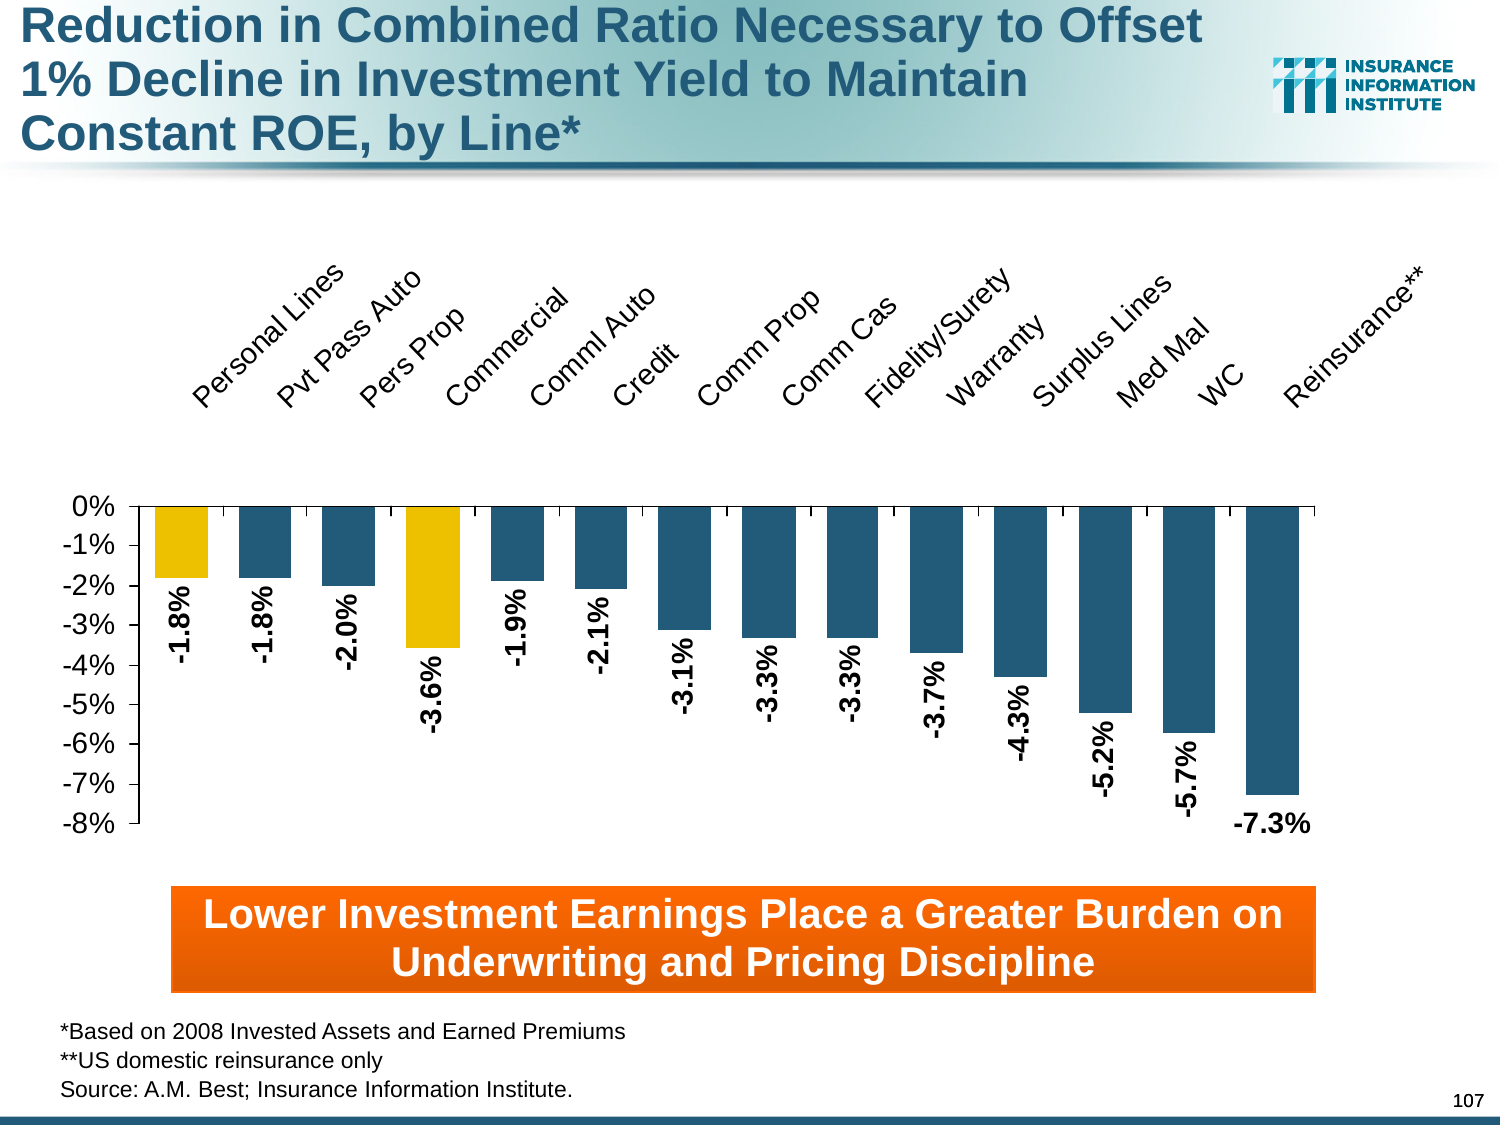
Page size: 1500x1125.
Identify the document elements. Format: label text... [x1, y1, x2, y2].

text_box *Based on 2008 Invested Assets and Earned Premiums **US domestic reinsurance only Source: A.M. Best; Insurance Information Institute. [0, 1021, 1242, 1125]
picture [0, 0, 1500, 189]
slide_number 107 [1410, 1091, 1485, 1112]
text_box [49, 237, 1465, 857]
text_box Reduction in Combined Ratio Necessary to Offset 1% Decline in Investment Yield to Maintain Constant ROE, by Line* [5, 0, 1220, 134]
text_box Lower Investment Earnings Place a Greater Burden on Underwriting and Pricing Discipline [172, 887, 1315, 993]
